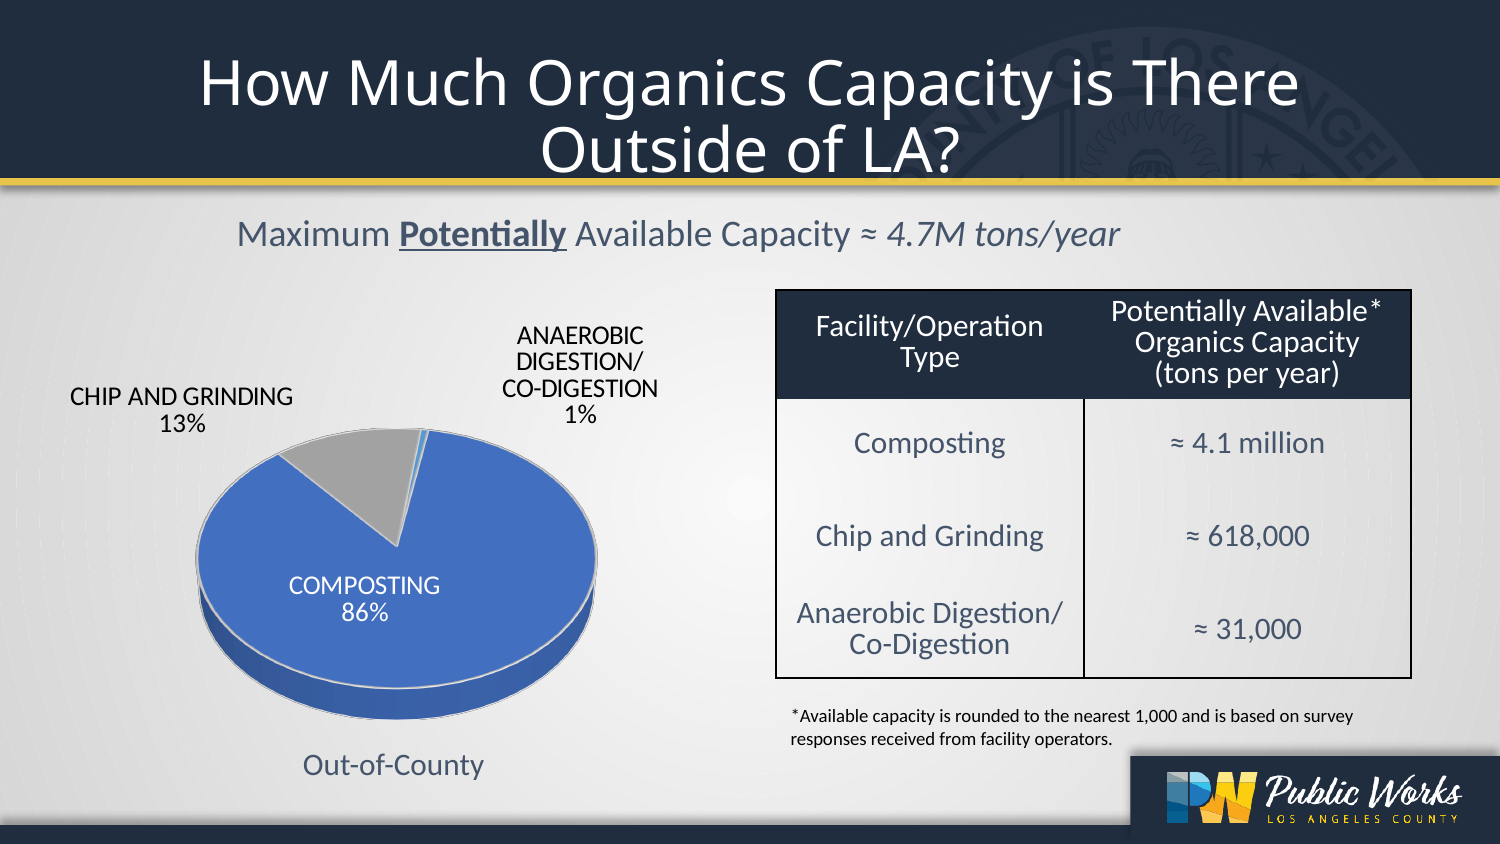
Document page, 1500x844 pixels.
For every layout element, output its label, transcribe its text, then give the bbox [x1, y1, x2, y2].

table_cell Anaerobic Digestion/ Co-Digestion [777, 585, 1083, 677]
text_box Maximum Potentially Available Capacity ≈ 4.7M tons/year [166, 201, 1191, 261]
table_cell ≈ 4.1 million [1085, 399, 1410, 492]
text_box *Available capacity is rounded to the nearest 1,000 and is based on survey responses received from facility operators. [775, 696, 1411, 757]
text_box How Much Organics Capacity is There Outside of LA? [70, 43, 1430, 169]
table_cell ≈ 31,000 [1085, 585, 1410, 677]
table_cell Composting [777, 399, 1083, 492]
table_header Facility/Operation Type [777, 291, 1084, 399]
table_header Potentially Available* Organics Capacity (tons per year) [1084, 291, 1410, 399]
table_cell Chip and Grinding [777, 492, 1083, 585]
table_cell ≈ 618,000 [1085, 492, 1410, 585]
chart [70, 289, 761, 800]
